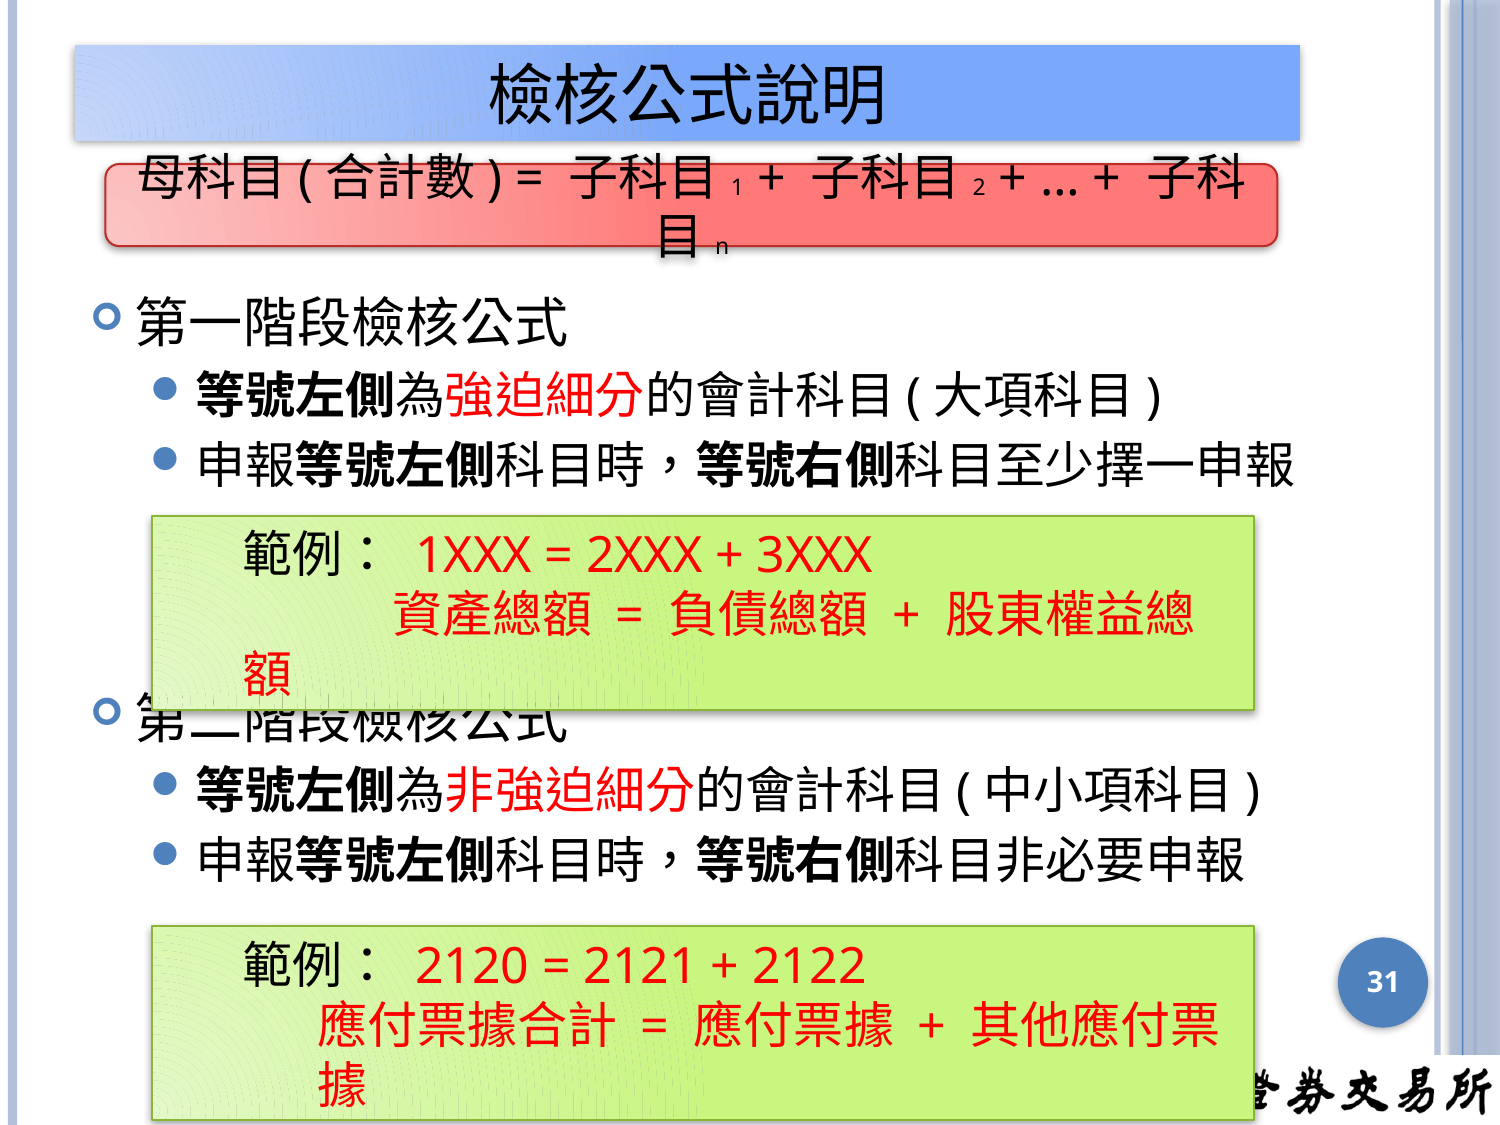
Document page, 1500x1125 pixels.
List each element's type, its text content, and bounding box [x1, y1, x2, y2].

text_box 範例： 2120 = 2121 + 2122 應付票據合計 = 應付票據 + 其他應付票據 [151, 925, 1255, 1121]
title 檢核公式說明 [74, 44, 1301, 142]
text_box 範例： 1XXX = 2XXX + 3XXX 資產總額 = 負債總額 + 股東權益總額 [151, 515, 1255, 711]
picture [1112, 1054, 1500, 1125]
list 第一階段檢核公式 等號左側為強迫細分的會計科目(大項科目) 申報等號左側科目時，等號右側科目至少擇一申報 第二階段檢核公式 等號左側為非強迫細分的會計科目(中小項科目) 申報等號左側科目時，等號右側科目非必要申報 [74, 280, 1337, 1079]
text_box 母科目(合計數) = 子科目1 + 子科目2 + … + 子科目n [104, 162, 1279, 248]
slide_number 31 [1337, 940, 1434, 1026]
